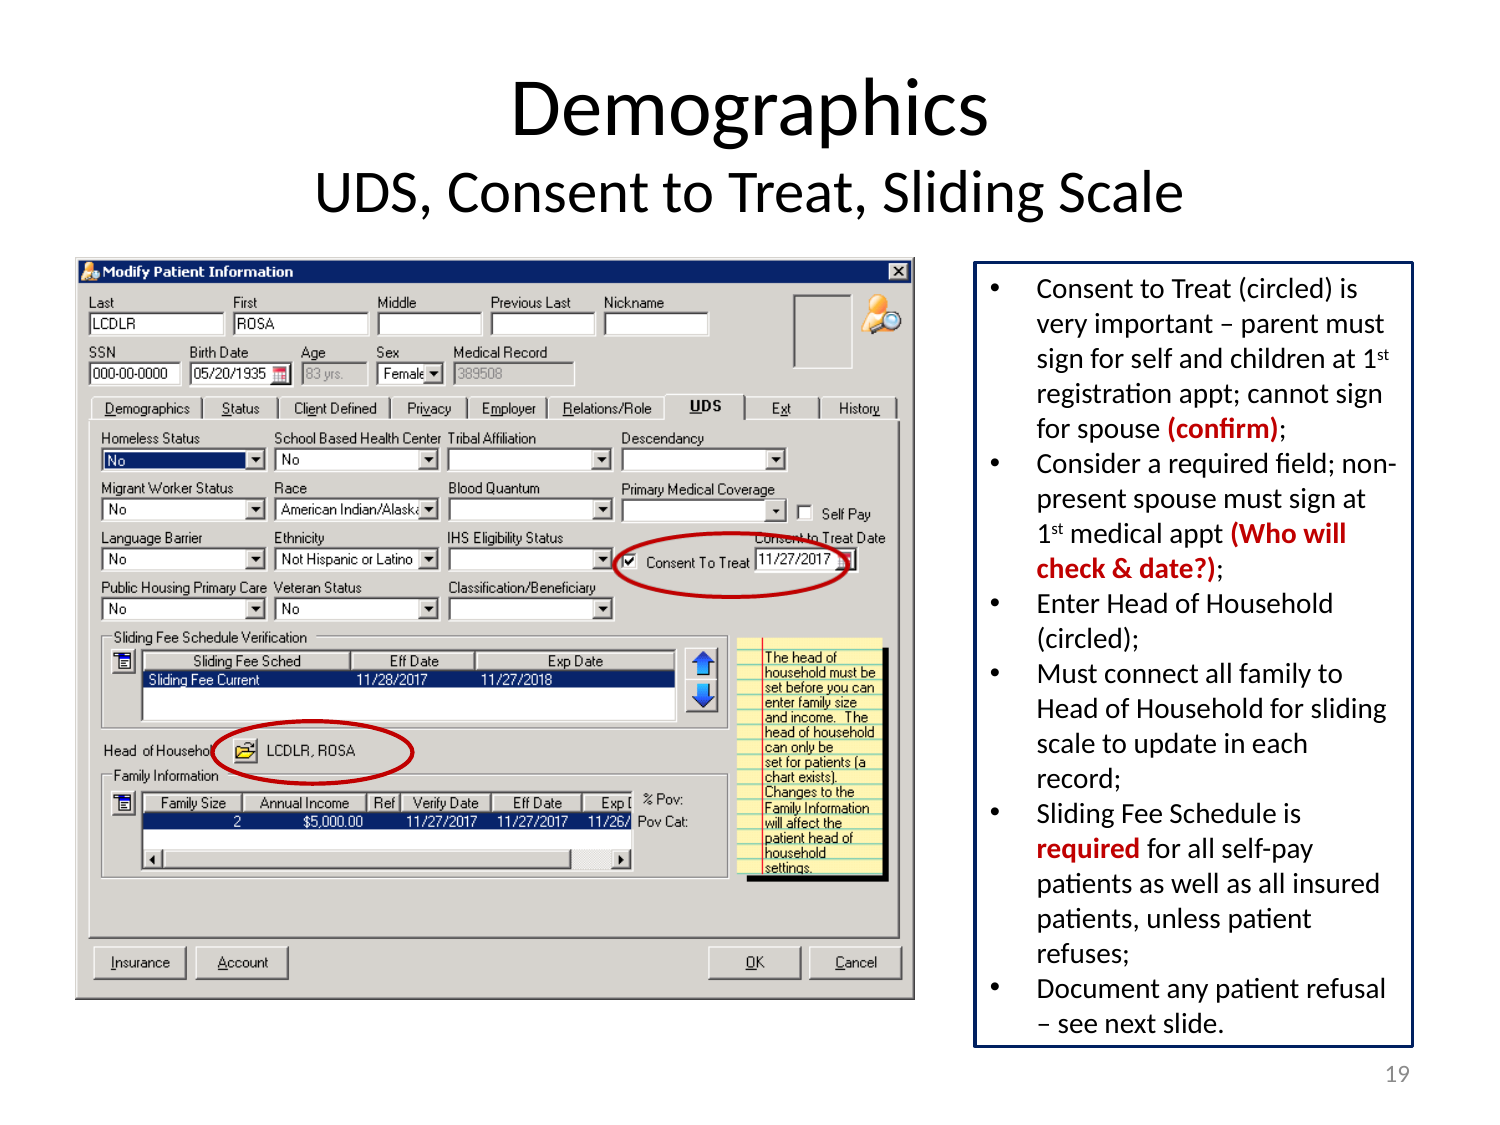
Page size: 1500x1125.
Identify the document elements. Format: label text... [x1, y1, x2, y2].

slide_number 19 [1074, 1042, 1425, 1103]
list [74, 257, 915, 1001]
title Demographics UDS, Consent to Treat, Sliding Scale [75, 45, 1425, 233]
text_box Consent to Treat (circled) is very important – parent must sign for self and children at 1st registration appt; cannot sign for spouse (confirm); Consider a required field; non-present spouse must sign at 1st medical appt (Who will check & date?); Enter Head of Household (circled); Must connect all family to Head of Household for sliding scale to update in each record; Sliding Fee Schedule is required for all self-pay patients as well as all insured patients, unless patient refuses; Document any patient refusal – see next slide. [974, 262, 1413, 1047]
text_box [212, 531, 851, 784]
